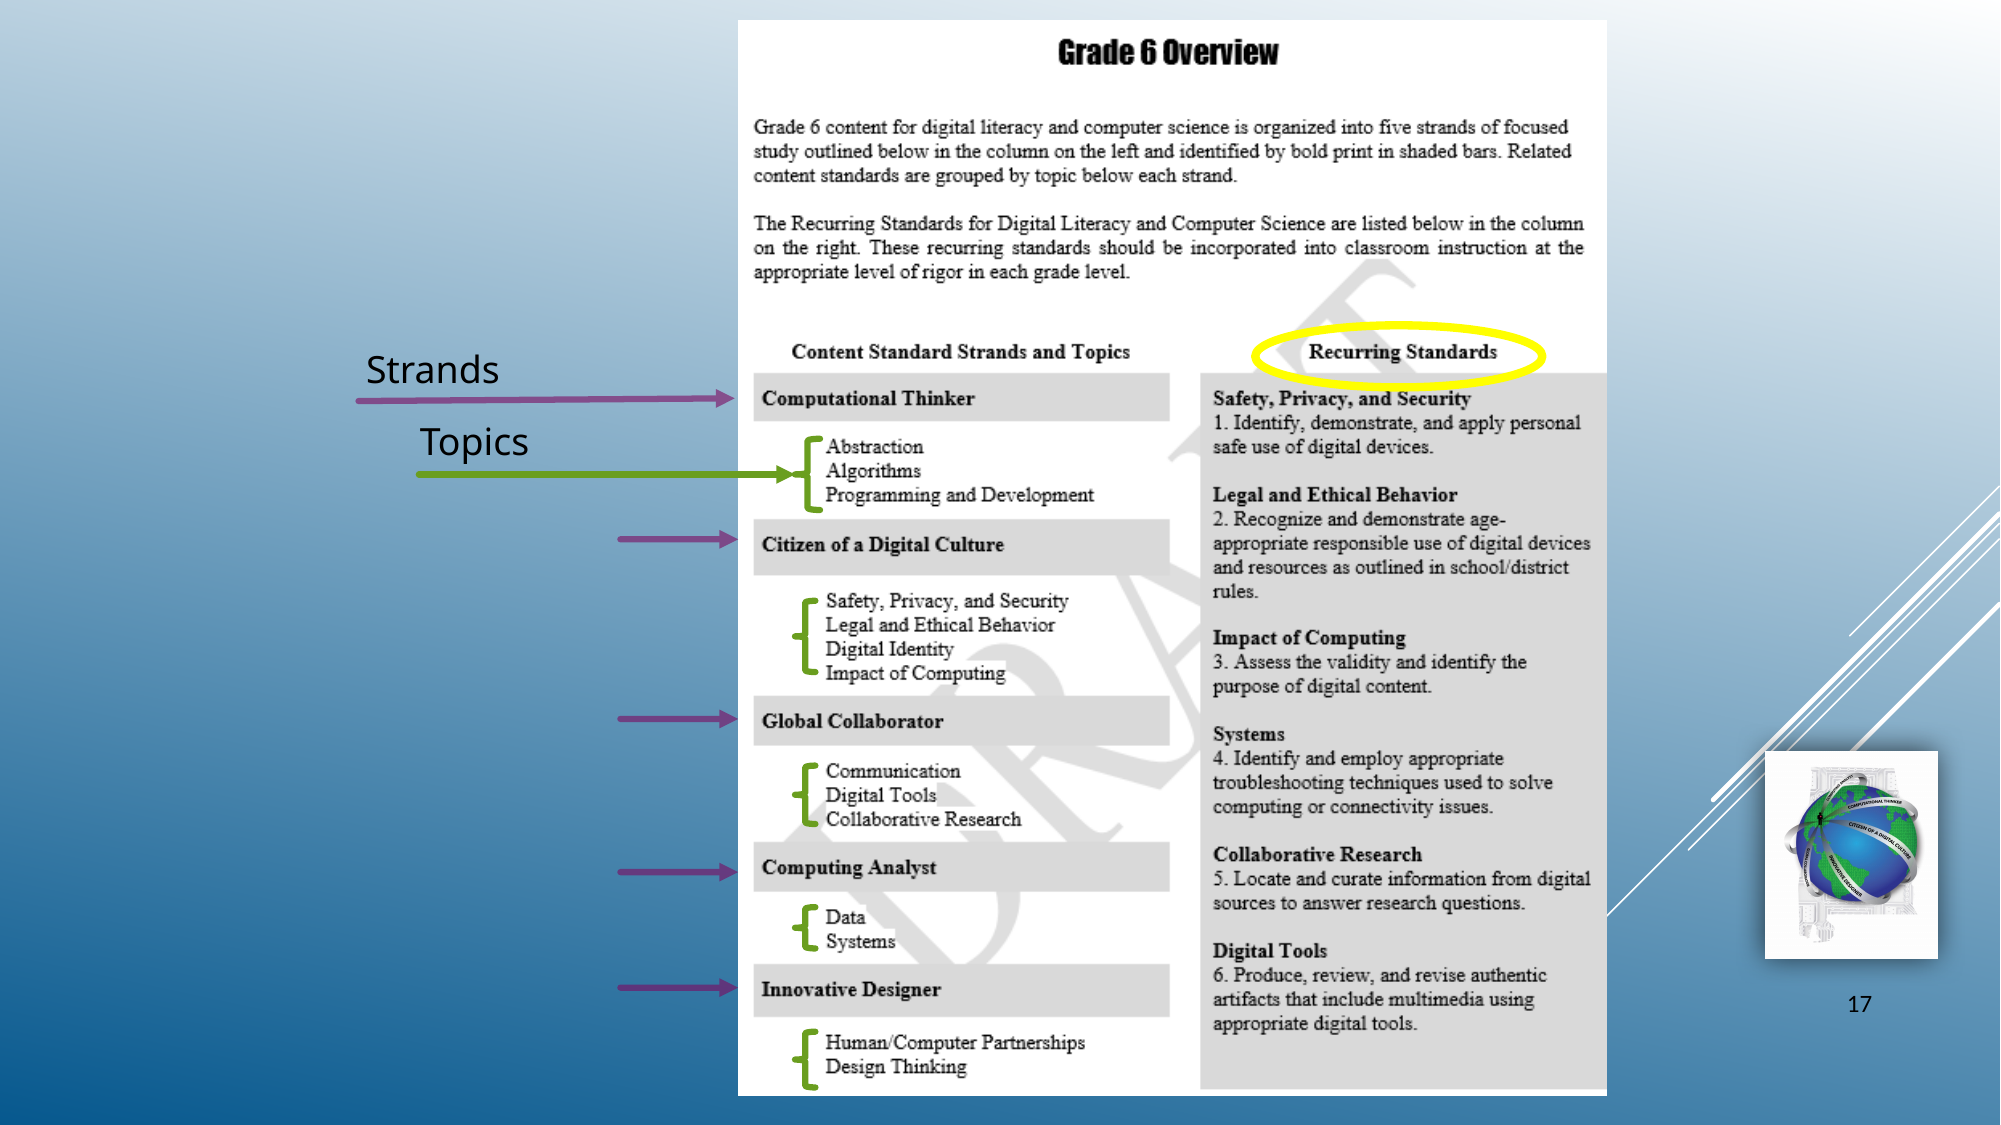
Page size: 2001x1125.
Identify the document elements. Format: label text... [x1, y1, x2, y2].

slide_number 17 [1700, 915, 1888, 1025]
picture [737, 20, 1607, 1096]
picture [1765, 751, 1938, 959]
text_box Topics [405, 410, 545, 471]
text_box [358, 398, 735, 402]
text_box Strands [351, 339, 546, 399]
